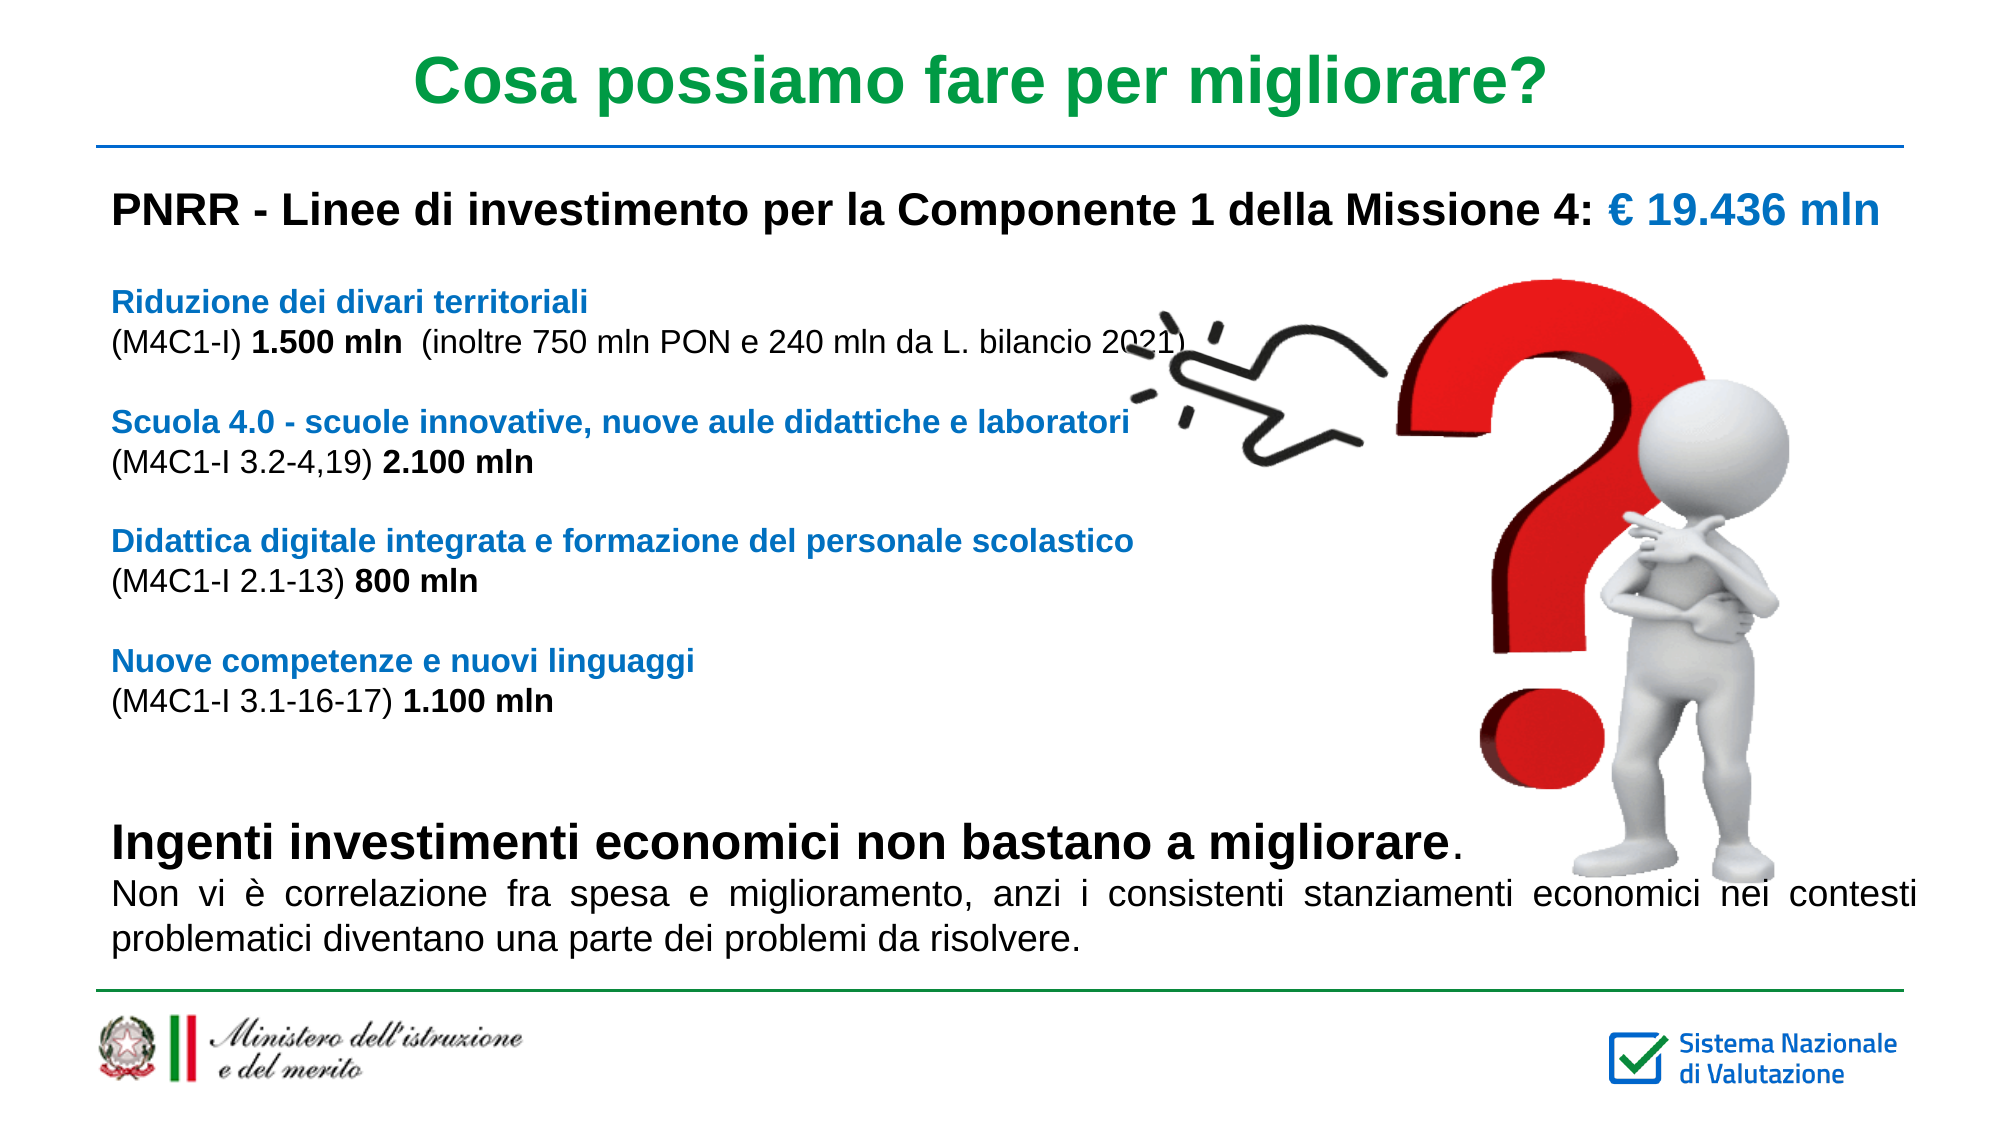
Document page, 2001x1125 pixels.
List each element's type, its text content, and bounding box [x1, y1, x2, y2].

title Cosa possiamo fare per migliorare? [267, 18, 1697, 137]
text_box PNRR - Linee di investimento per la Componente 1 della Missione 4: € 19.436 mln Riduzione dei divari territoriali (M4C1-I) 1.500 mln (inoltre 750 mln PON e 240 mln da L. bilancio 2021) Scuola 4.0 - scuole innovative, nuove aule didattiche e laboratori (M4C1-I 3.2-4,19) 2.100 mln Didattica digitale integrata e formazione del personale scolastico (M4C1-I 2.1-13) 800 mln Nuove competenze e nuovi linguaggi (M4C1-I 3.1-16-17) 1.100 mln Ingenti investimenti economici non bastano a migliorare. Non vi è correlazione fra spesa e miglioramento, anzi i consistenti stanziamenti economici nei contesti problematici diventano una parte dei problemi da risolvere. [96, 172, 1934, 989]
picture [1603, 1020, 1902, 1094]
picture [1096, 242, 2000, 979]
text_box PNRR - Linee di investimento per la Componente 1 della Missione 4: € 19.436 mln Riduzione dei divari territoriali (M4C1-I) 1.500 mln (inoltre 750 mln PON e 240 mln da L. bilancio 2021) Scuola 4.0 - scuole innovative, nuove aule didattiche e laboratori (M4C1-I 3.2-4,19) 2.100 mln Didattica digitale integrata e formazione del personale scolastico (M4C1-I 2.1-13) 800 mln Nuove competenze e nuovi linguaggi (M4C1-I 3.1-16-17) 1.100 mln Ingenti investimenti economici non bastano a migliorare. Non vi è correlazione fra spesa e miglioramento, anzi i consistenti stanziamenti economici nei contesti problematici diventano una parte dei problemi da risolvere. [96, 988, 1934, 1012]
